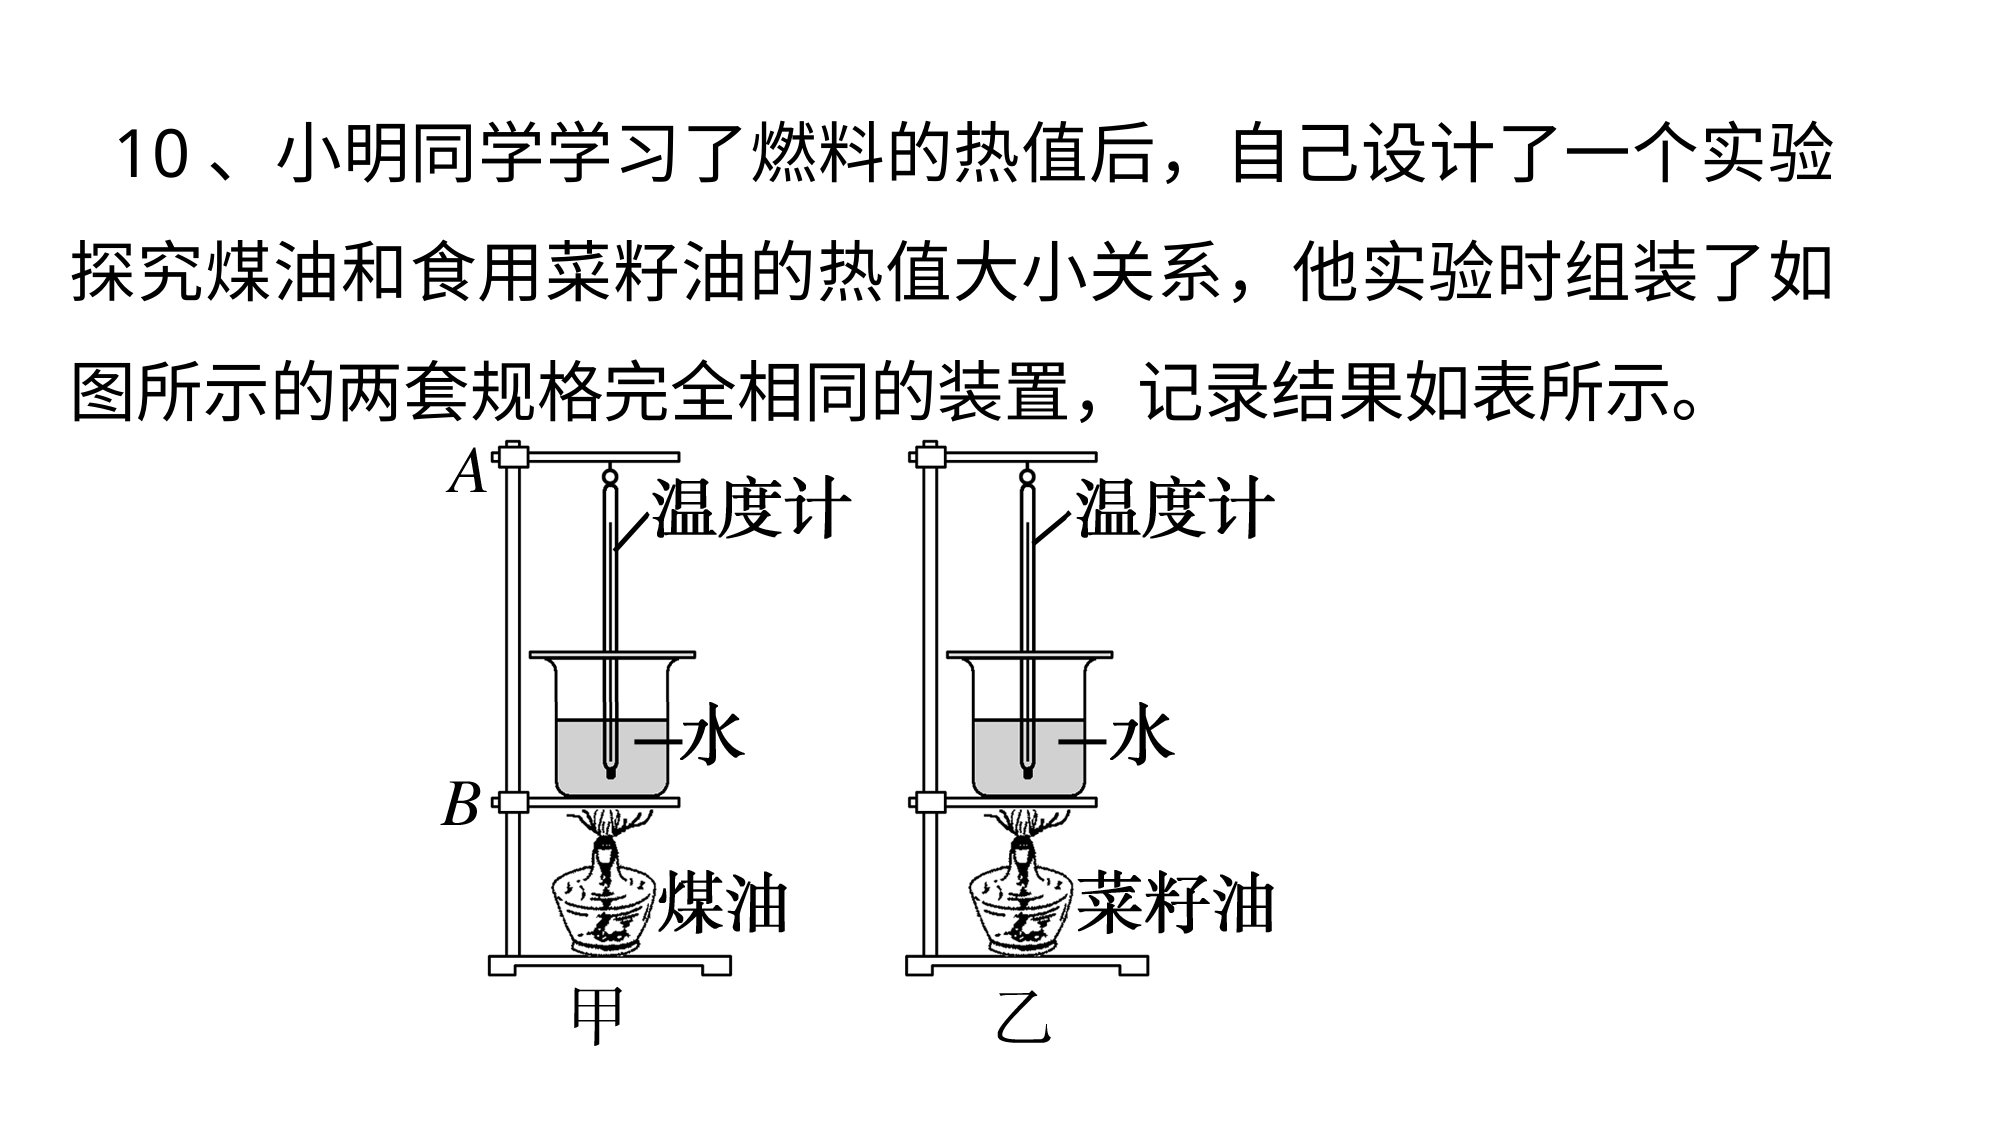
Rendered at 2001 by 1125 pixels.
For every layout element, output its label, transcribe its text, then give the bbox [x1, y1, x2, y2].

picture [440, 439, 1275, 1046]
text_box 10、小明同学学习了燃料的热值后，自己设计了一个实验探究煤油和食用菜籽油的热值大小关系，他实验时组装了如图所示的两套规格完全相同的装置，记录结果如表所示。 [55, 62, 1850, 438]
